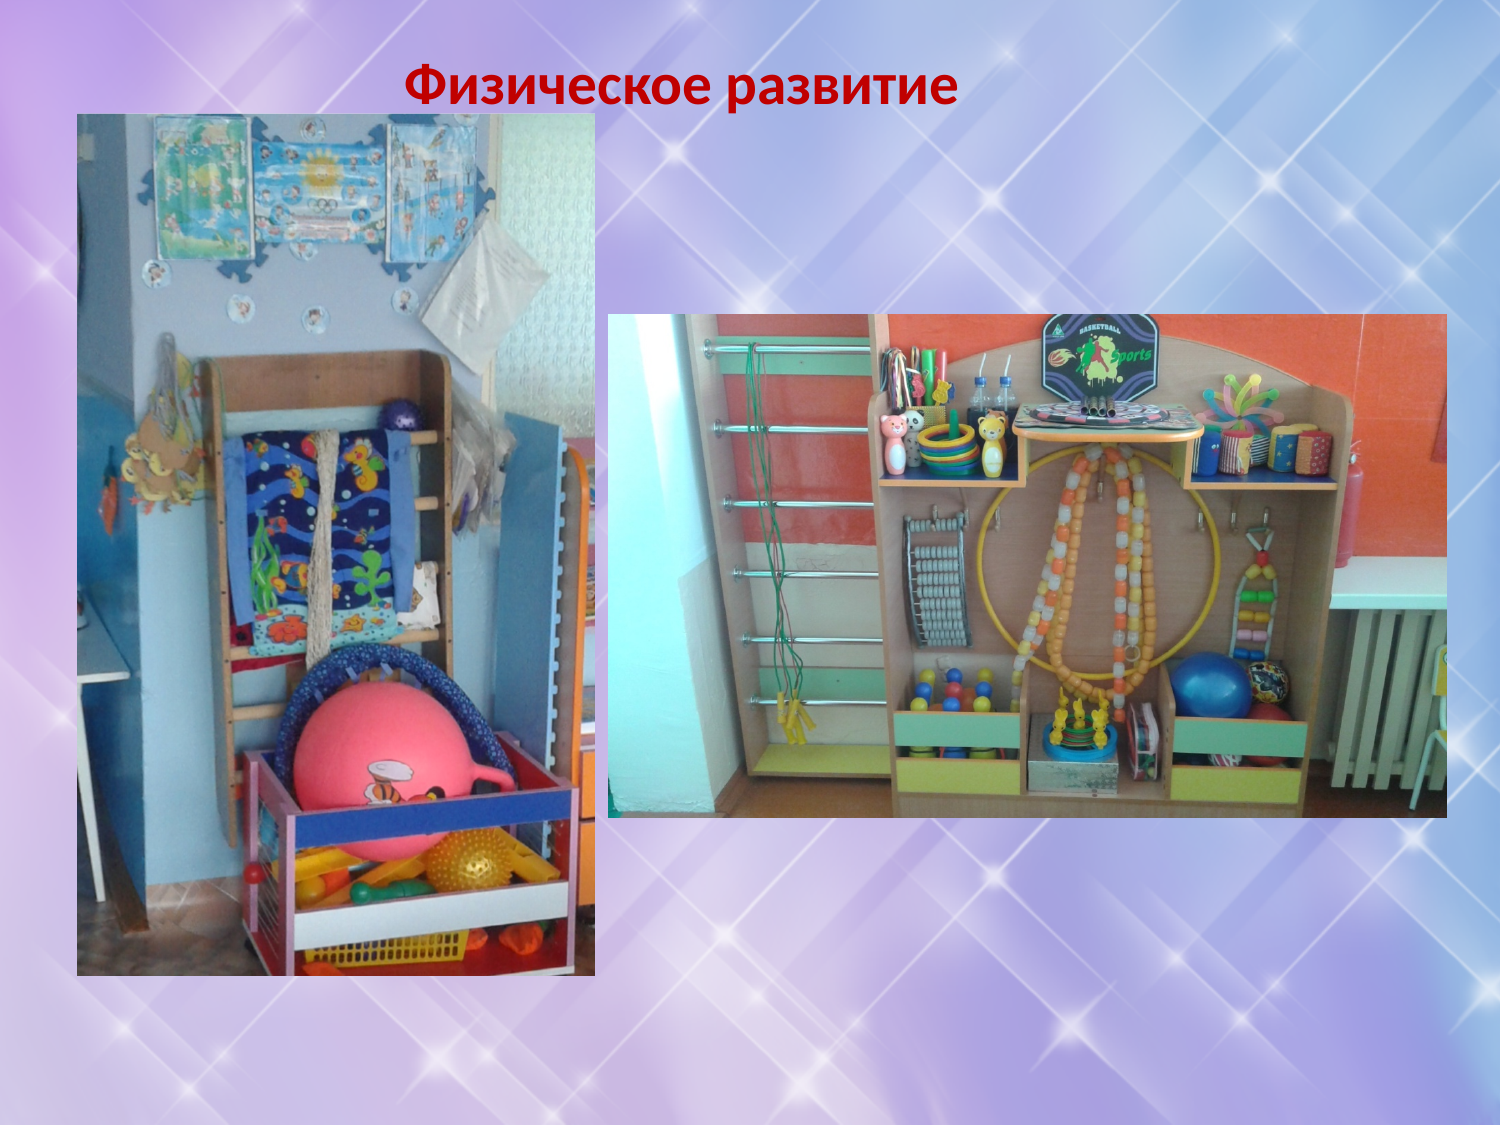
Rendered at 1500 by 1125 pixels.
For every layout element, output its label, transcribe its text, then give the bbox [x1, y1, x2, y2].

picture [0, 0, 1500, 1125]
title Физическое развитие [0, 44, 1301, 197]
